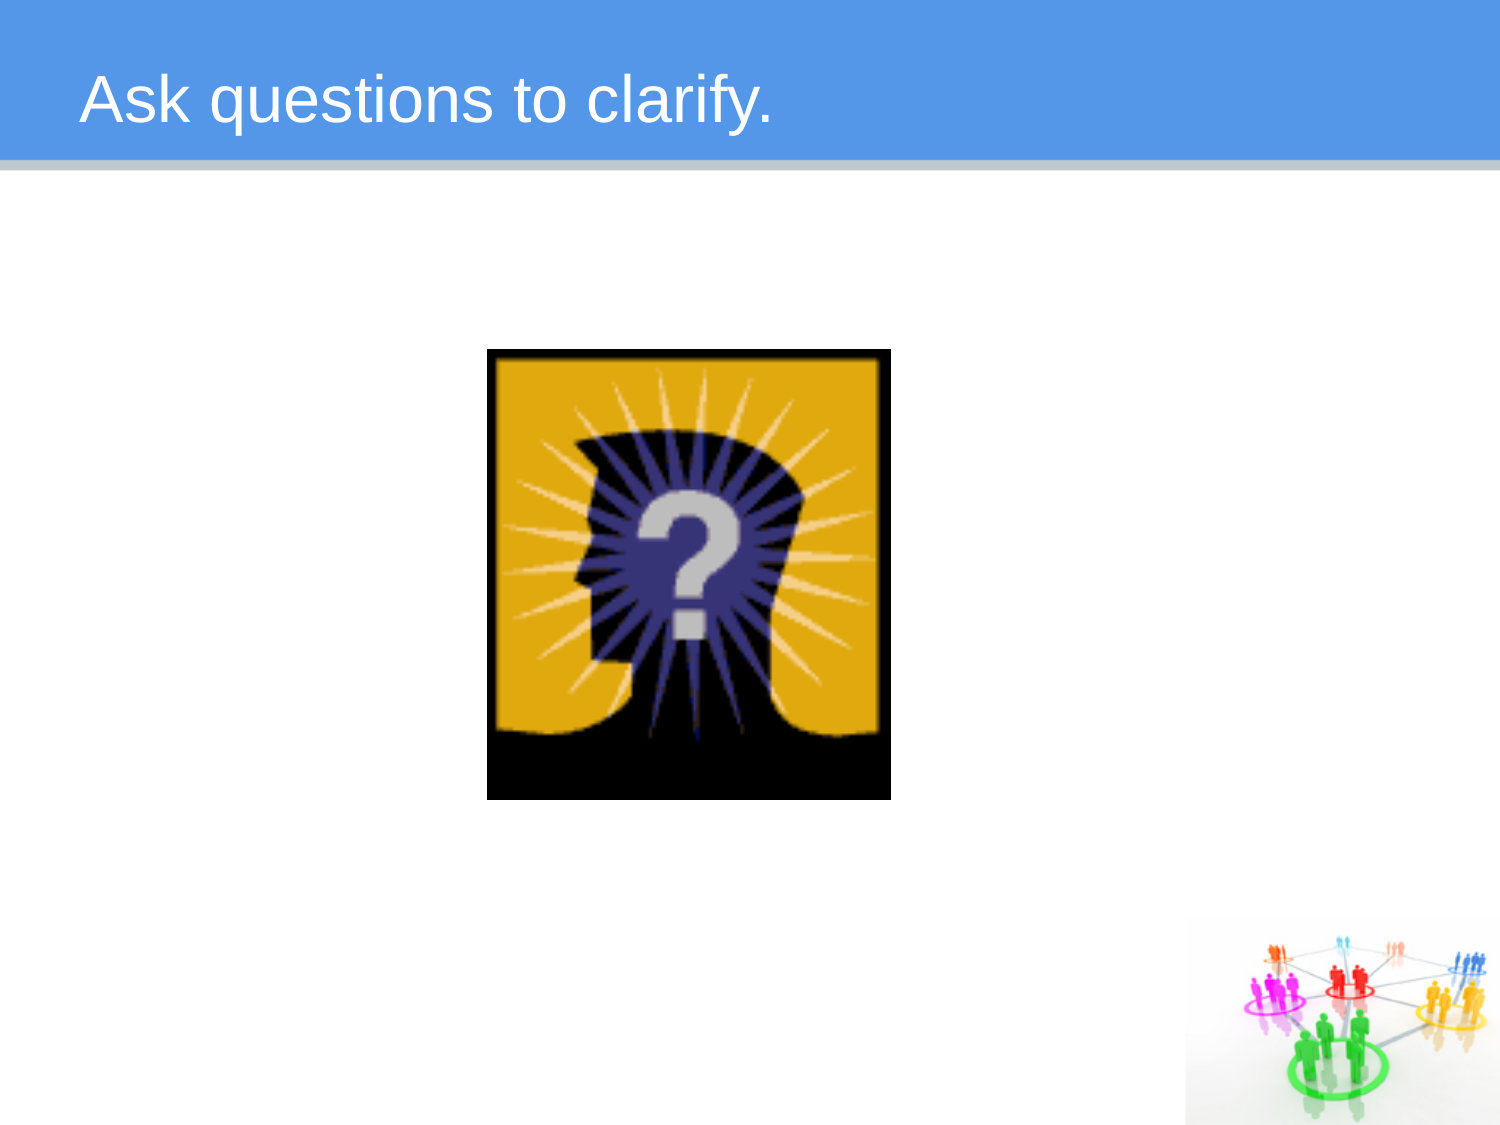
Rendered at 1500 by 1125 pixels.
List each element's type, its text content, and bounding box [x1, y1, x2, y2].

title Ask questions to clarify. [64, 54, 1057, 138]
picture [0, 0, 1500, 1125]
